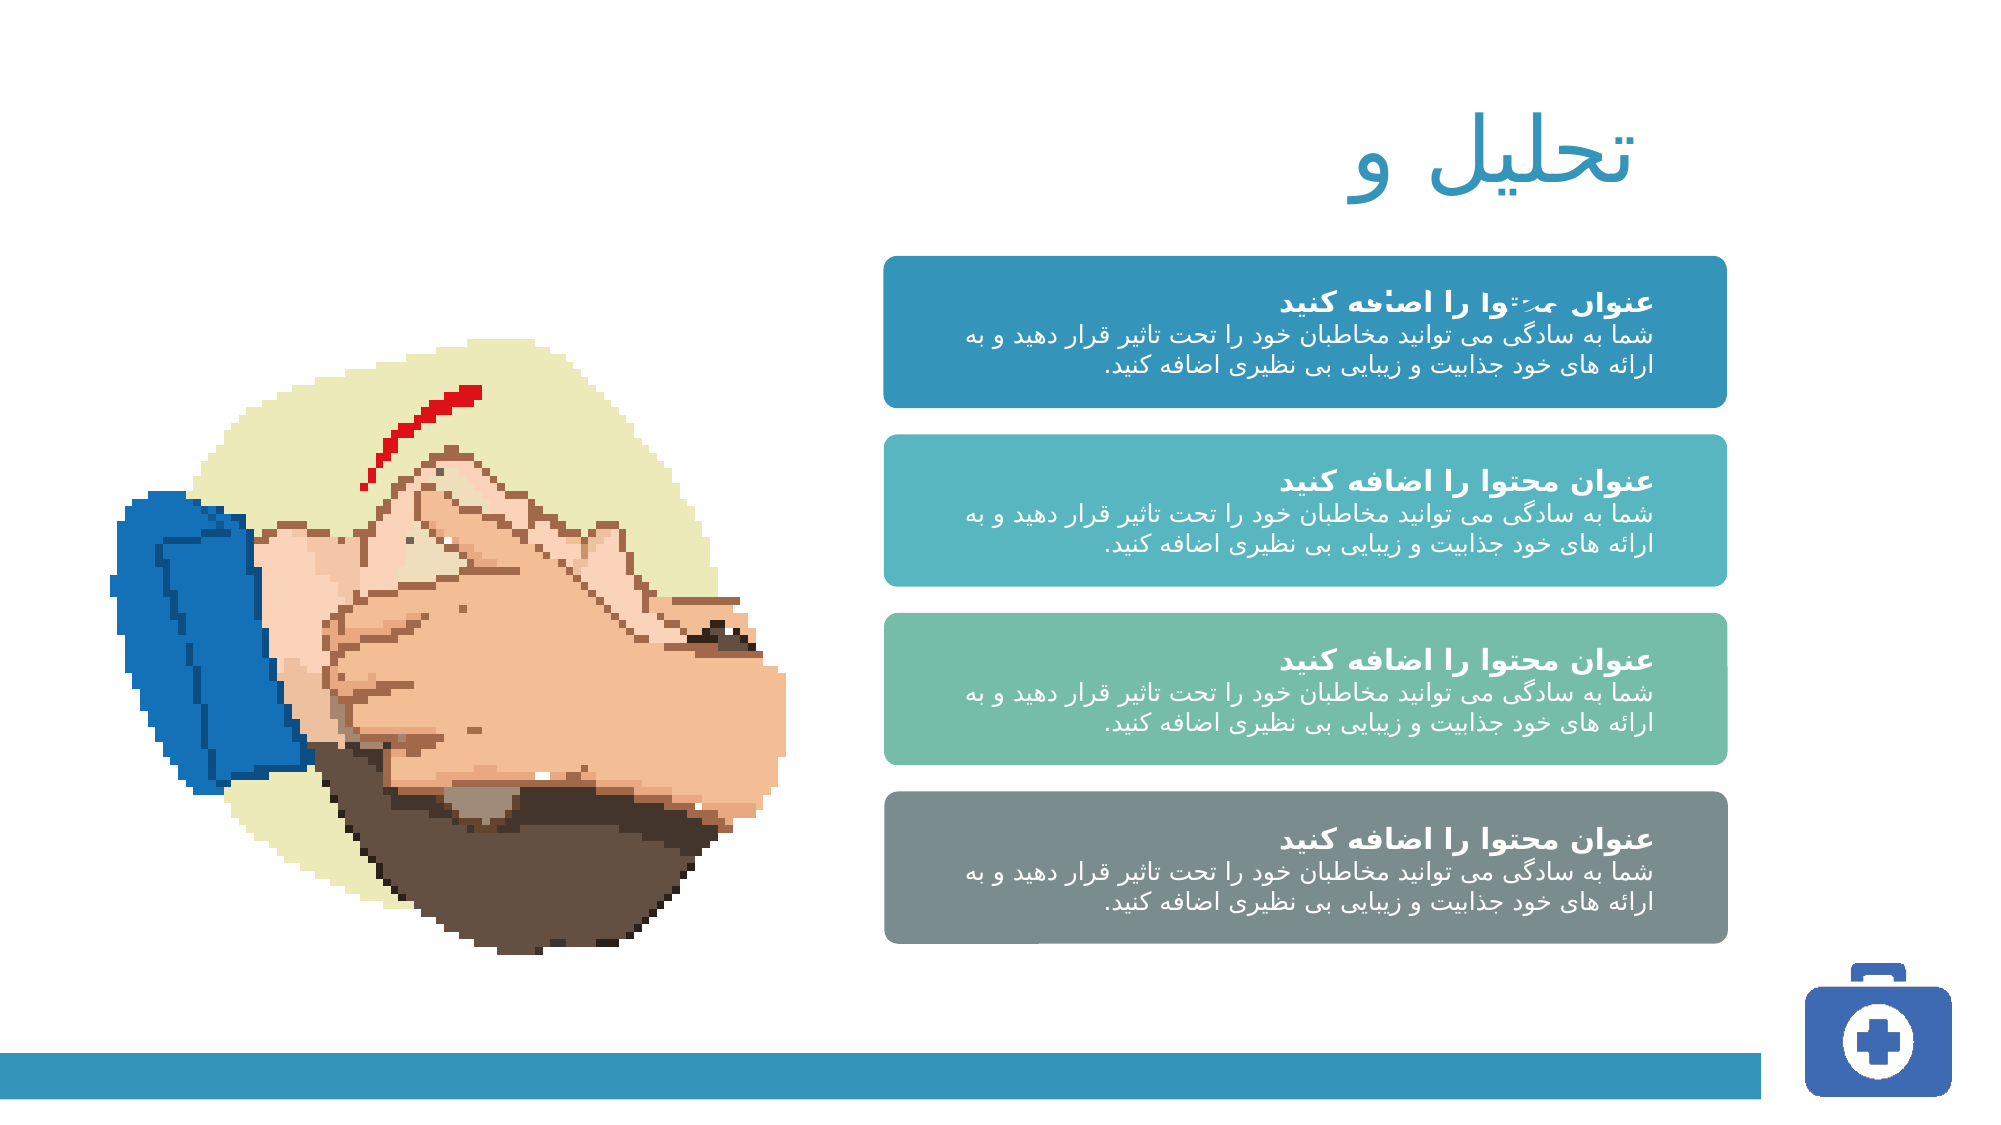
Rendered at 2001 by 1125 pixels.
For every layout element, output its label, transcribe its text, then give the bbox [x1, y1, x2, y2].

picture [110, 331, 794, 955]
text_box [941, 812, 1671, 924]
text_box [883, 790, 1729, 945]
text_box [941, 454, 1671, 567]
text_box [941, 633, 1671, 746]
text_box تحلیل و بررسی [1262, 83, 1727, 319]
text_box [883, 611, 1729, 767]
picture [1803, 962, 1952, 1097]
text_box [882, 254, 1728, 410]
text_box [941, 275, 1671, 388]
text_box [882, 433, 1729, 588]
